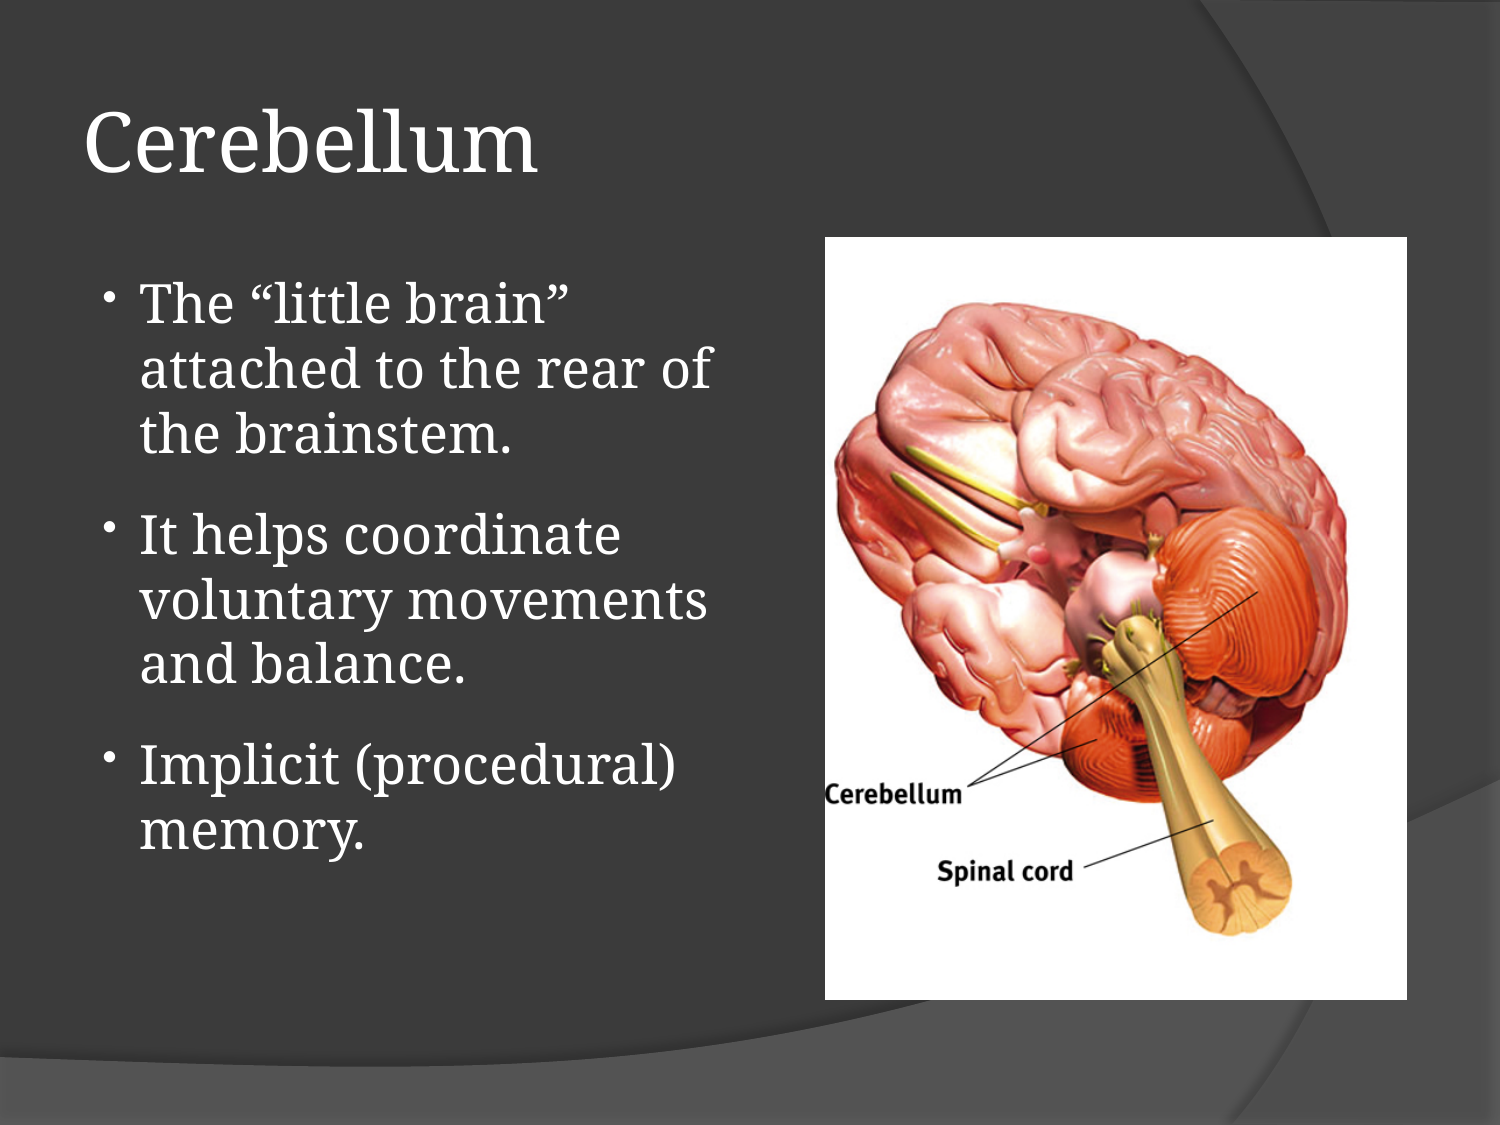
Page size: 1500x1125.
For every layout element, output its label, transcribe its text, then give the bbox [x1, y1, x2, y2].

title Cerebellum [75, 45, 1300, 233]
list The “little brain” attached to the rear of the brainstem. It helps coordinate voluntary movements and balance. Implicit (procedural) memory. [87, 262, 750, 939]
picture [824, 237, 1408, 1125]
